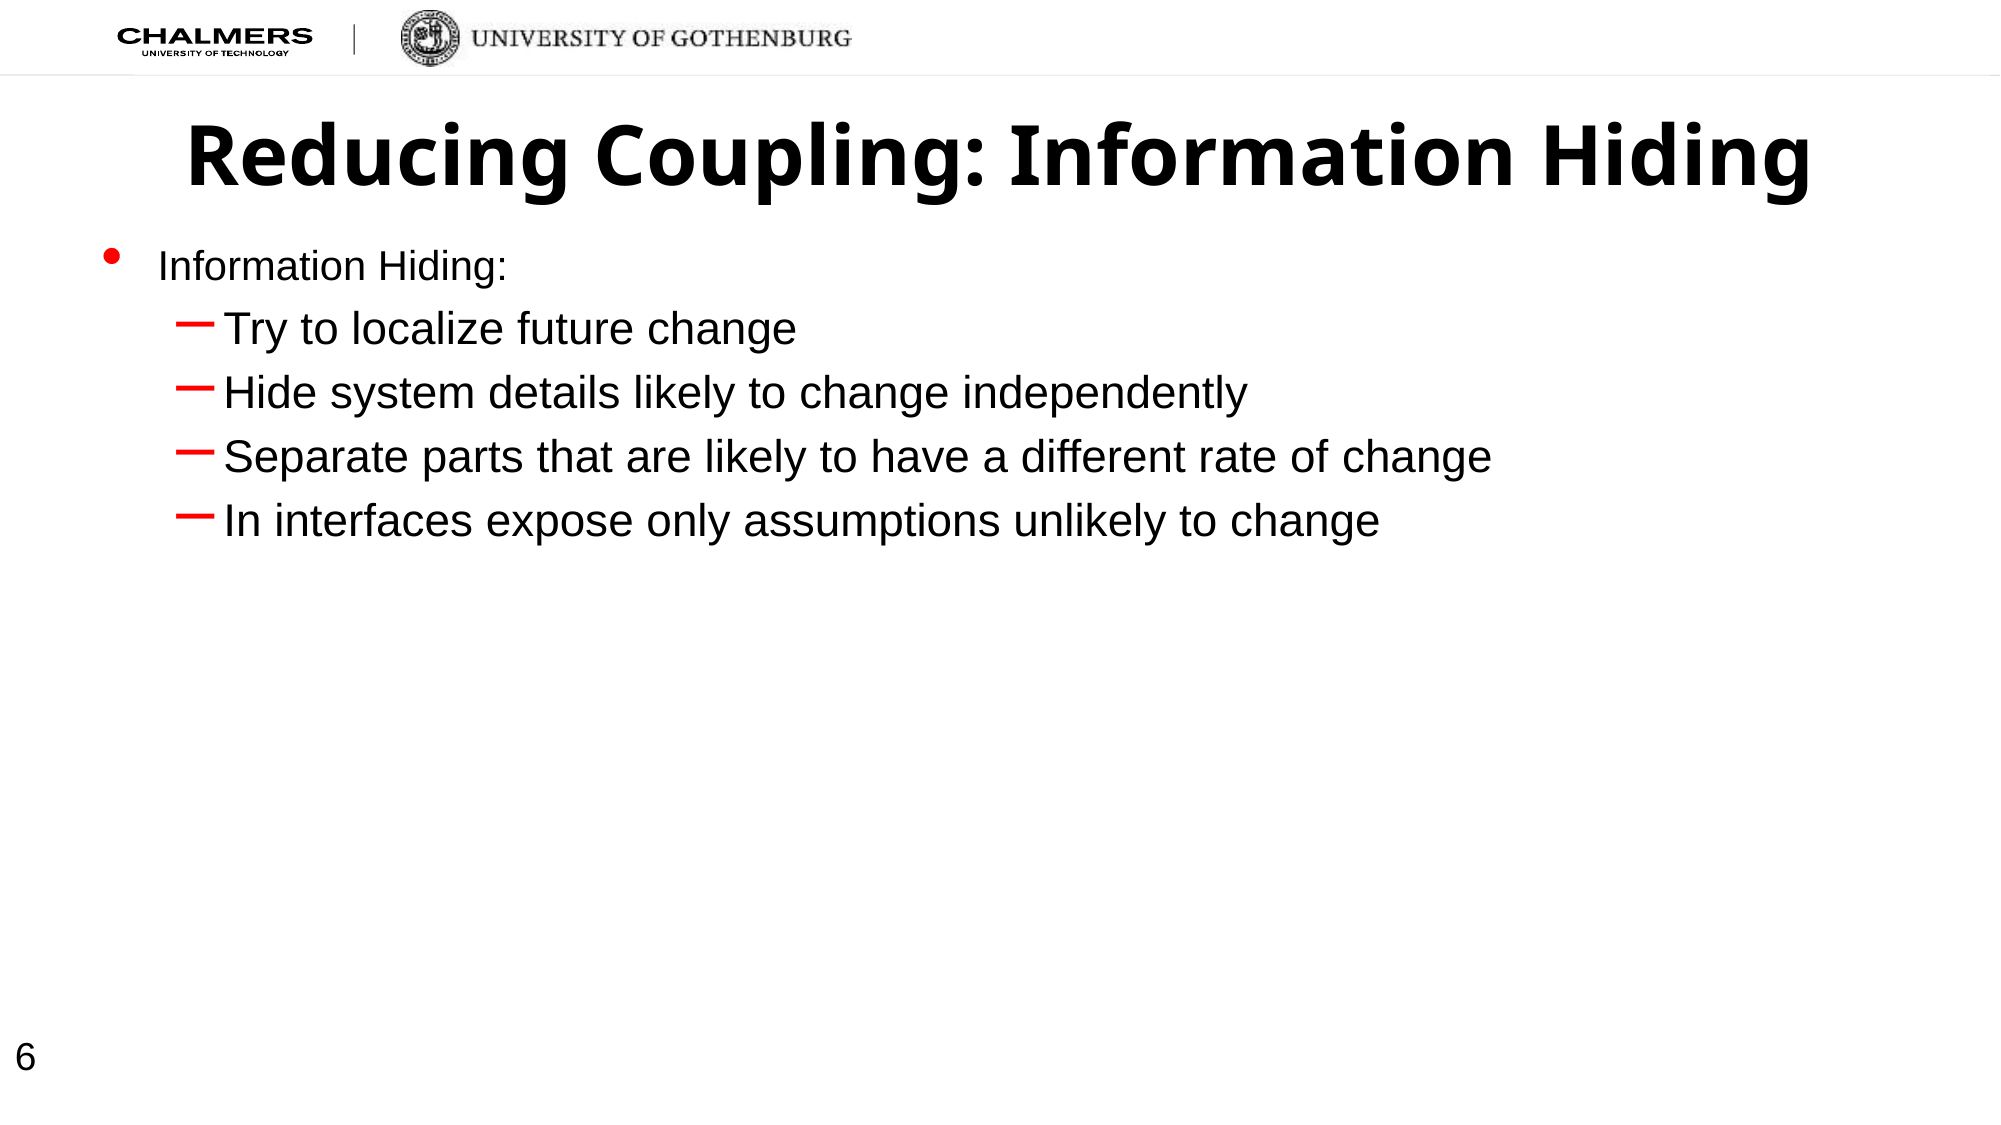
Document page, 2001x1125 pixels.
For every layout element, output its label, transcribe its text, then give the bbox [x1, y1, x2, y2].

list Information Hiding: Try to localize future change Hide system details likely to change independently Separate parts that are likely to have a different rate of change In interfaces expose only assumptions unlikely to change [86, 231, 1930, 1095]
picture [401, 10, 852, 67]
footer [0, 1024, 634, 1103]
title Reducing Coupling: Information Hiding [0, 89, 2000, 216]
